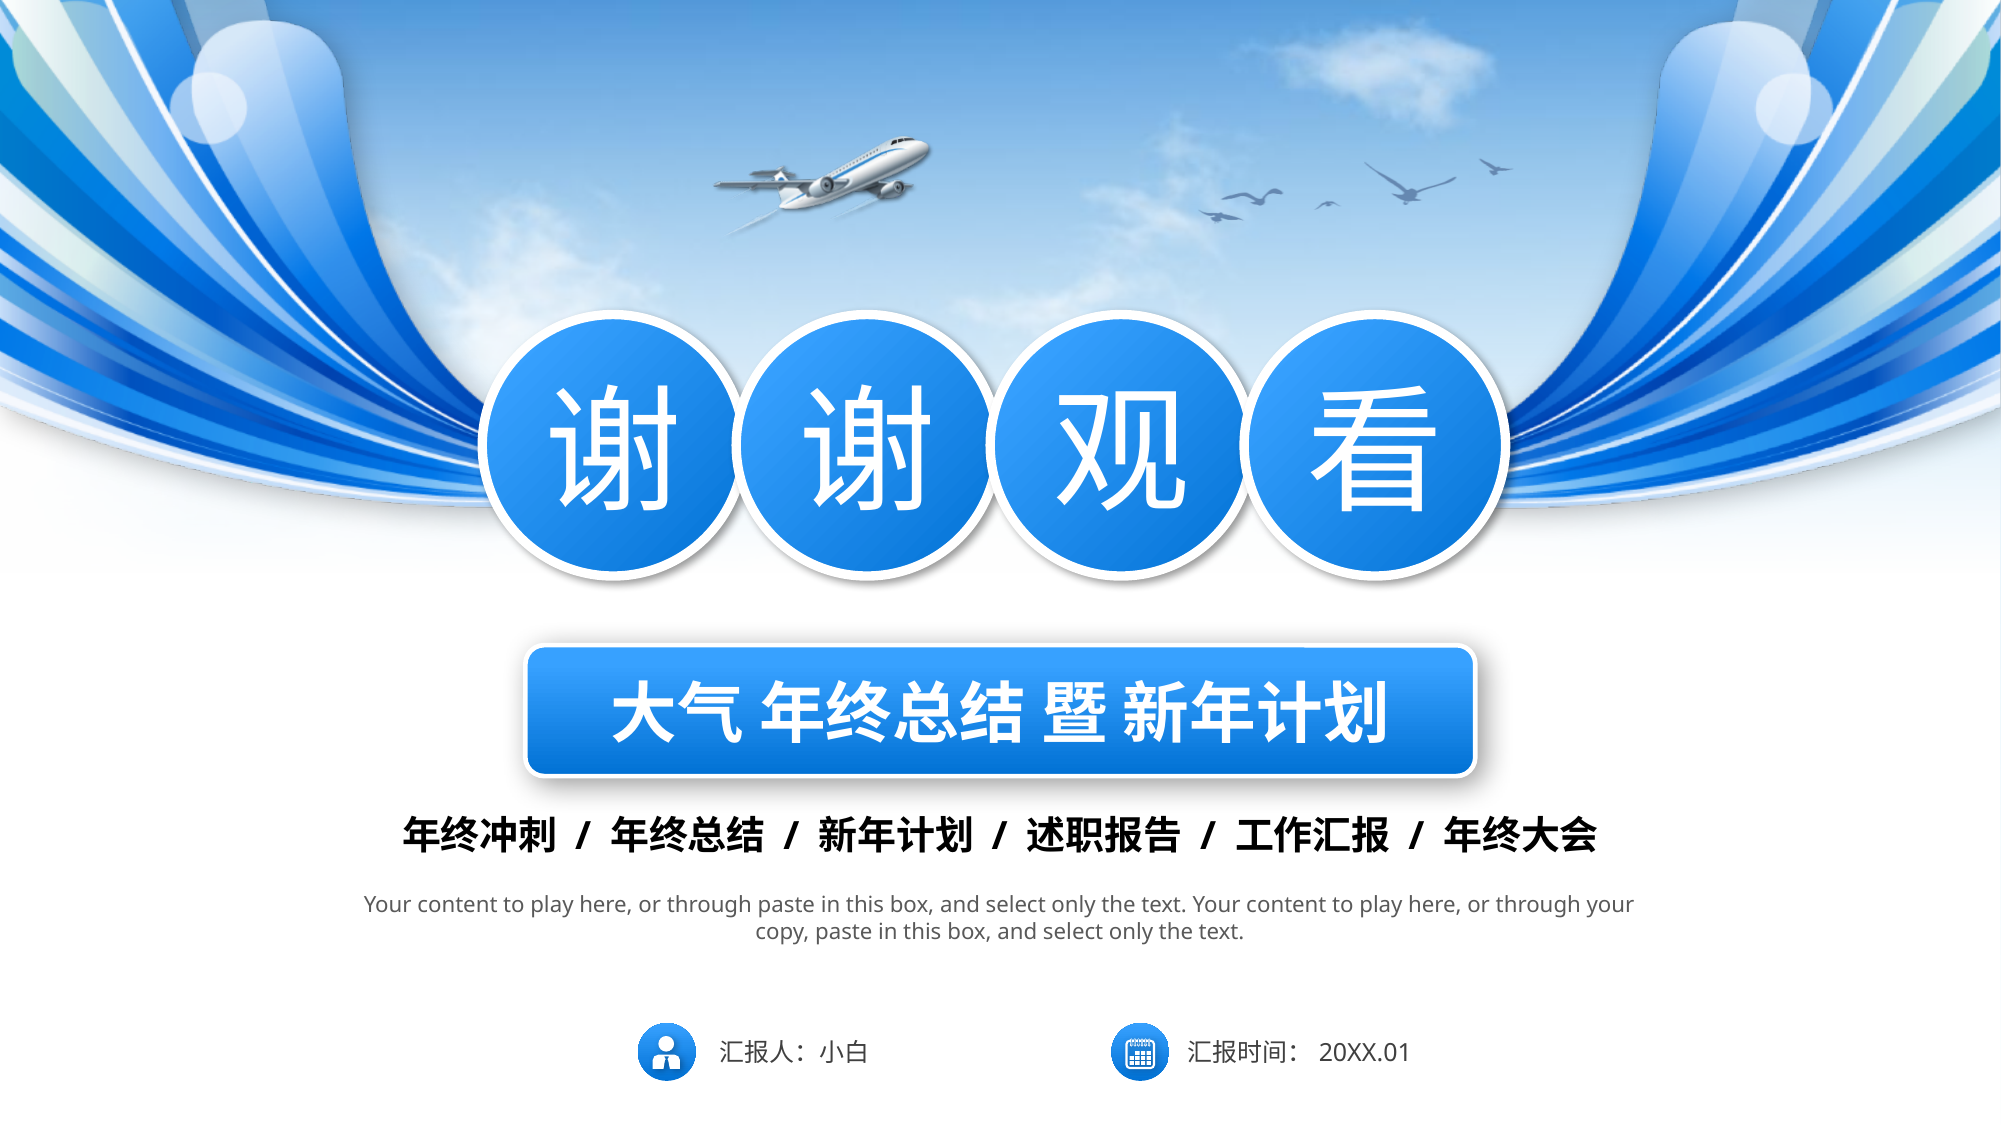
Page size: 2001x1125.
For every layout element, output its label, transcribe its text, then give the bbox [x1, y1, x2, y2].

picture [705, 132, 935, 241]
picture [1127, 107, 1554, 339]
text_box 大气 年终总结 暨 新年计划 [525, 645, 1476, 777]
text_box 年终冲刺 / 年终总结 / 新年计划 / 述职报告 / 工作汇报 / 年终大会 [381, 810, 1619, 858]
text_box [637, 1022, 1040, 1082]
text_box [0, 0, 2001, 628]
text_box Your content to play here, or through paste in this box, and select only the text. Your content to play here, or through your copy, paste in this box, and select only the text. [338, 883, 1663, 952]
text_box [1111, 1022, 1509, 1082]
